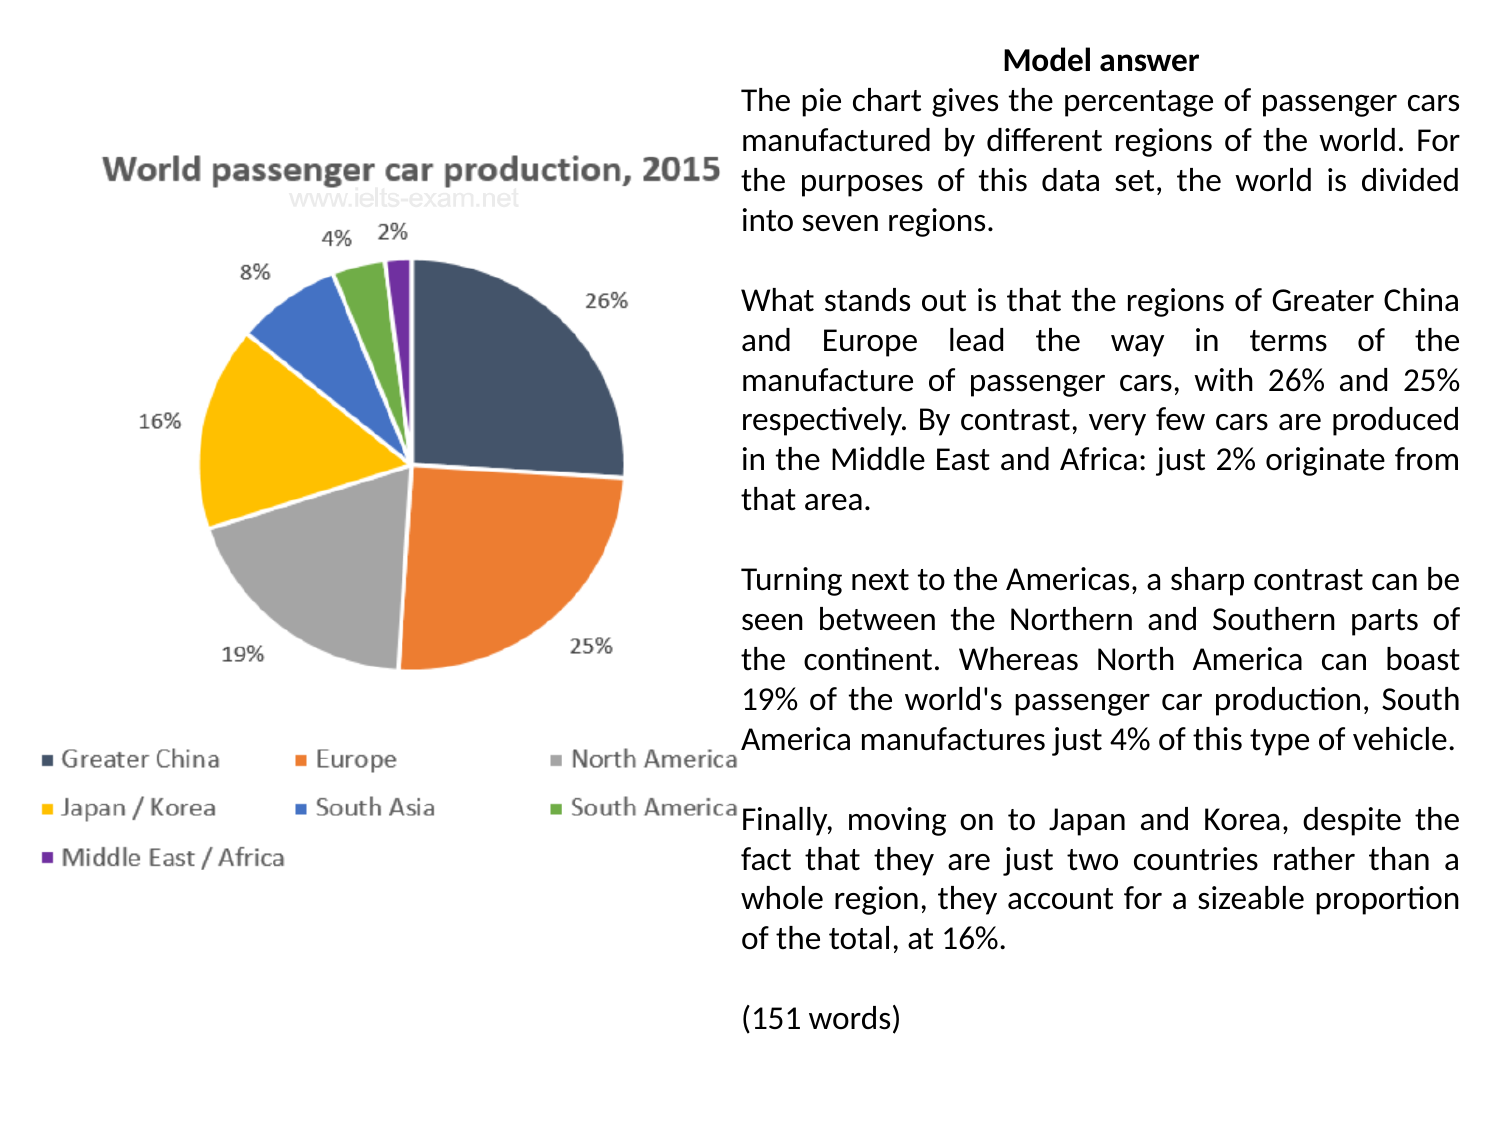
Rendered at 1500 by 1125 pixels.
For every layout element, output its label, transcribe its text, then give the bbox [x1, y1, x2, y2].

text_box Model answer The pie chart gives the percentage of passenger cars manufactured by different regions of the world. For the purposes of this data set, the world is divided into seven regions. What stands out is that the regions of Greater China and Europe lead the way in terms of the manufacture of passenger cars, with 26% and 25% respectively. By contrast, very few cars are produced in the Middle East and Africa: just 2% originate from that area. Turning next to the Americas, a sharp contrast can be seen between the Northern and Southern parts of the continent. Whereas North America can boast 19% of the world's passenger car production, South America manufactures just 4% of this type of vehicle. Finally, moving on to Japan and Korea, despite the fact that they are just two countries rather than a whole region, they account for a sizeable proportion of the total, at 16%. (151 words) [726, 30, 1477, 1044]
picture [29, 148, 777, 870]
